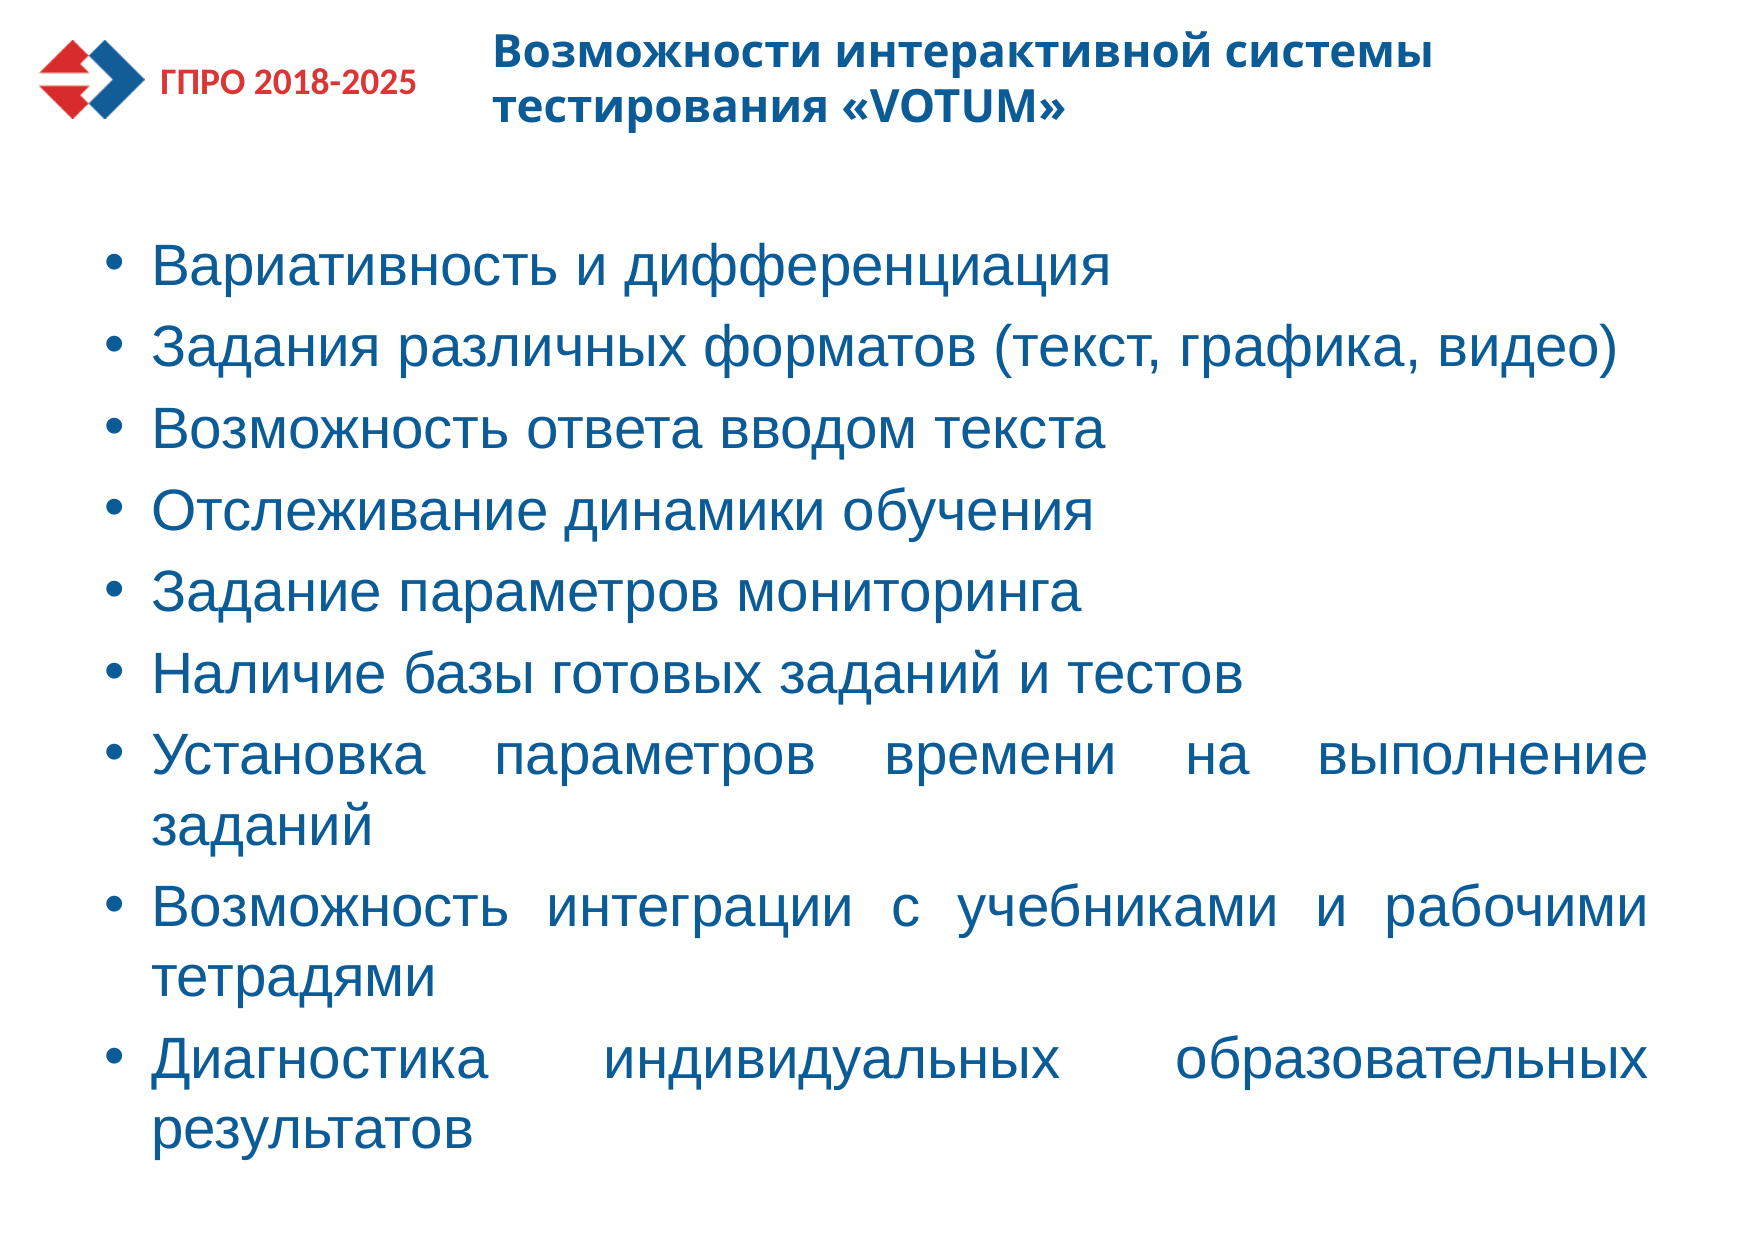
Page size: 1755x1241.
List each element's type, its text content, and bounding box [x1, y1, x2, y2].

list Вариативность и дифференциация Задания различных форматов (текст, графика, видео) Возможность ответа вводом текста Отслеживание динамики обучения Задание параметров мониторинга Наличие базы готовых заданий и тестов Установка параметров времени на выполнение заданий Возможность интеграции с учебниками и рабочими тетрадями Диагностика индивидуальных образовательных результатов [87, 218, 1667, 1140]
title Возможности интерактивной системы тестирования «VOTUM» [475, 0, 1728, 154]
picture [33, 40, 145, 119]
